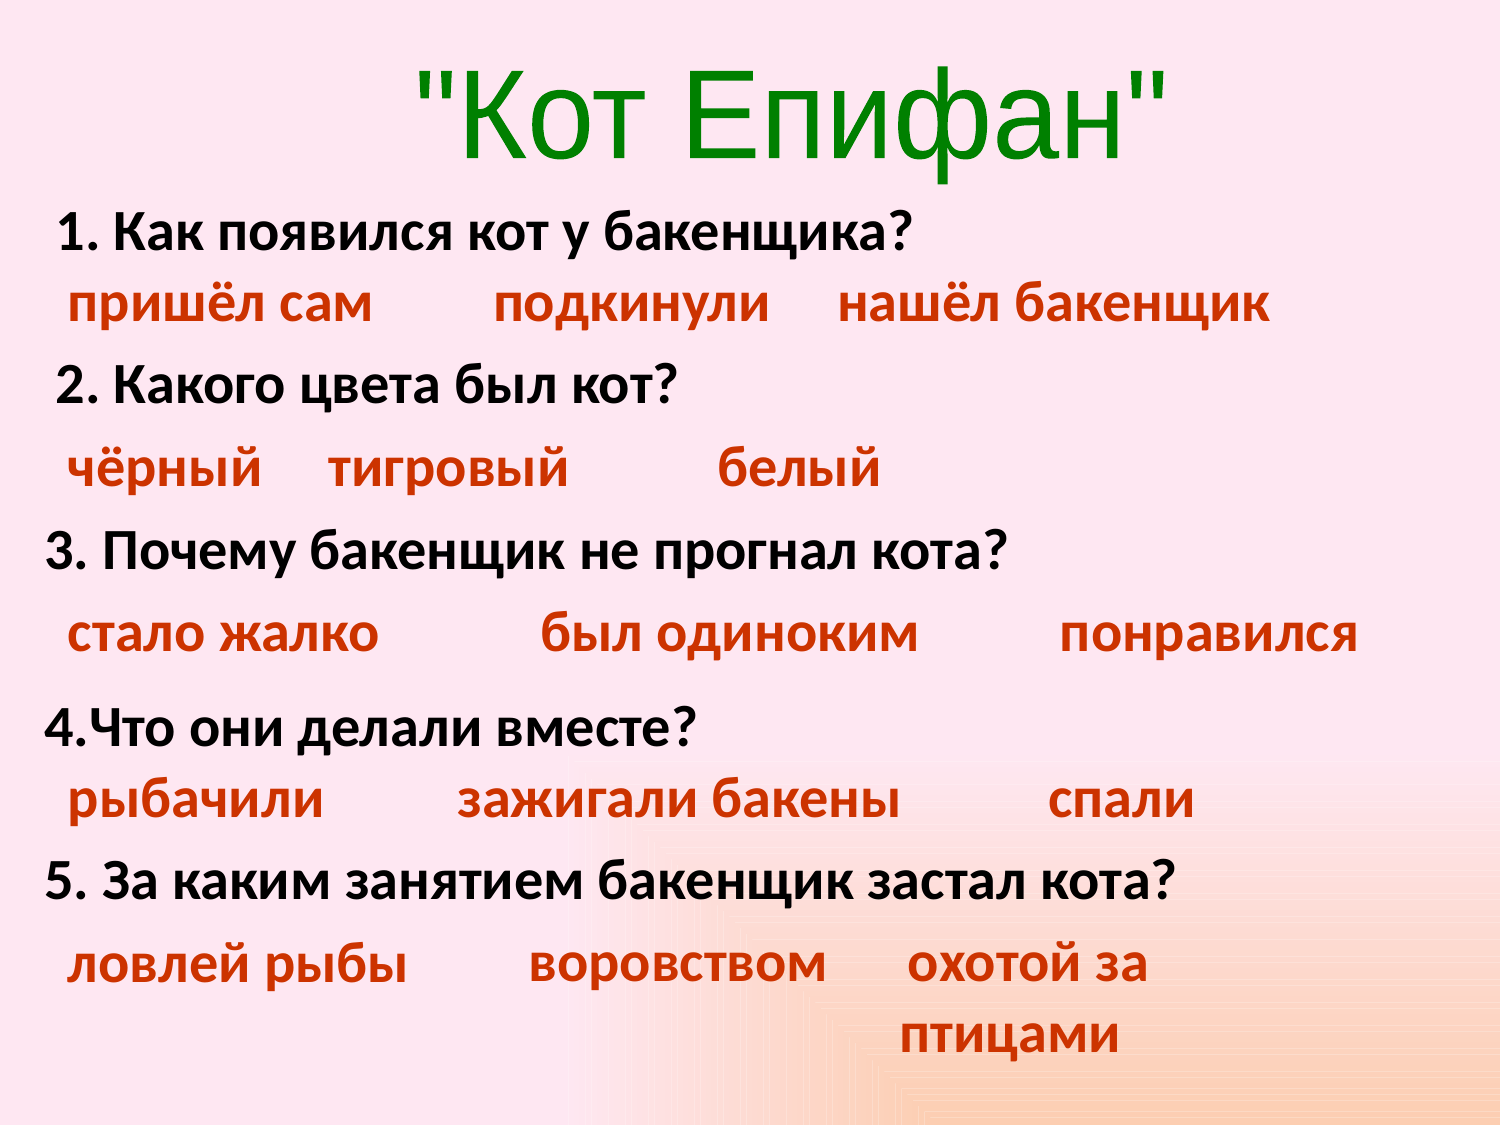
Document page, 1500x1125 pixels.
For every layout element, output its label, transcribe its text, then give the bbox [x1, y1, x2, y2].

text_box 1. Как появился кот у бакенщика? [41, 184, 1453, 270]
text_box 3. Почему бакенщик не прогнал кота? [29, 503, 1441, 589]
text_box ловлей рыбы [53, 916, 514, 1002]
text_box спали [1033, 751, 1306, 837]
text_box 2. Какого цвета был кот? [41, 338, 1453, 423]
text_box 5. За каким занятием бакенщик застал кота? [29, 834, 1441, 919]
text_box понравился [1045, 586, 1471, 671]
text_box 4.Что они делали вместе? [29, 680, 1441, 766]
text_box рыбачили [53, 751, 442, 837]
text_box был одиноким [525, 586, 987, 671]
text_box подкинули нашёл бакенщик [478, 255, 1436, 341]
text_box чёрный тигровый [53, 420, 692, 506]
text_box зажигали бакены [442, 751, 1010, 837]
text_box белый [702, 420, 1129, 506]
text_box пришёл сам [53, 270, 478, 338]
text_box воровством охотой за птицами [513, 940, 1294, 1069]
text_box стало жалко [53, 586, 479, 671]
